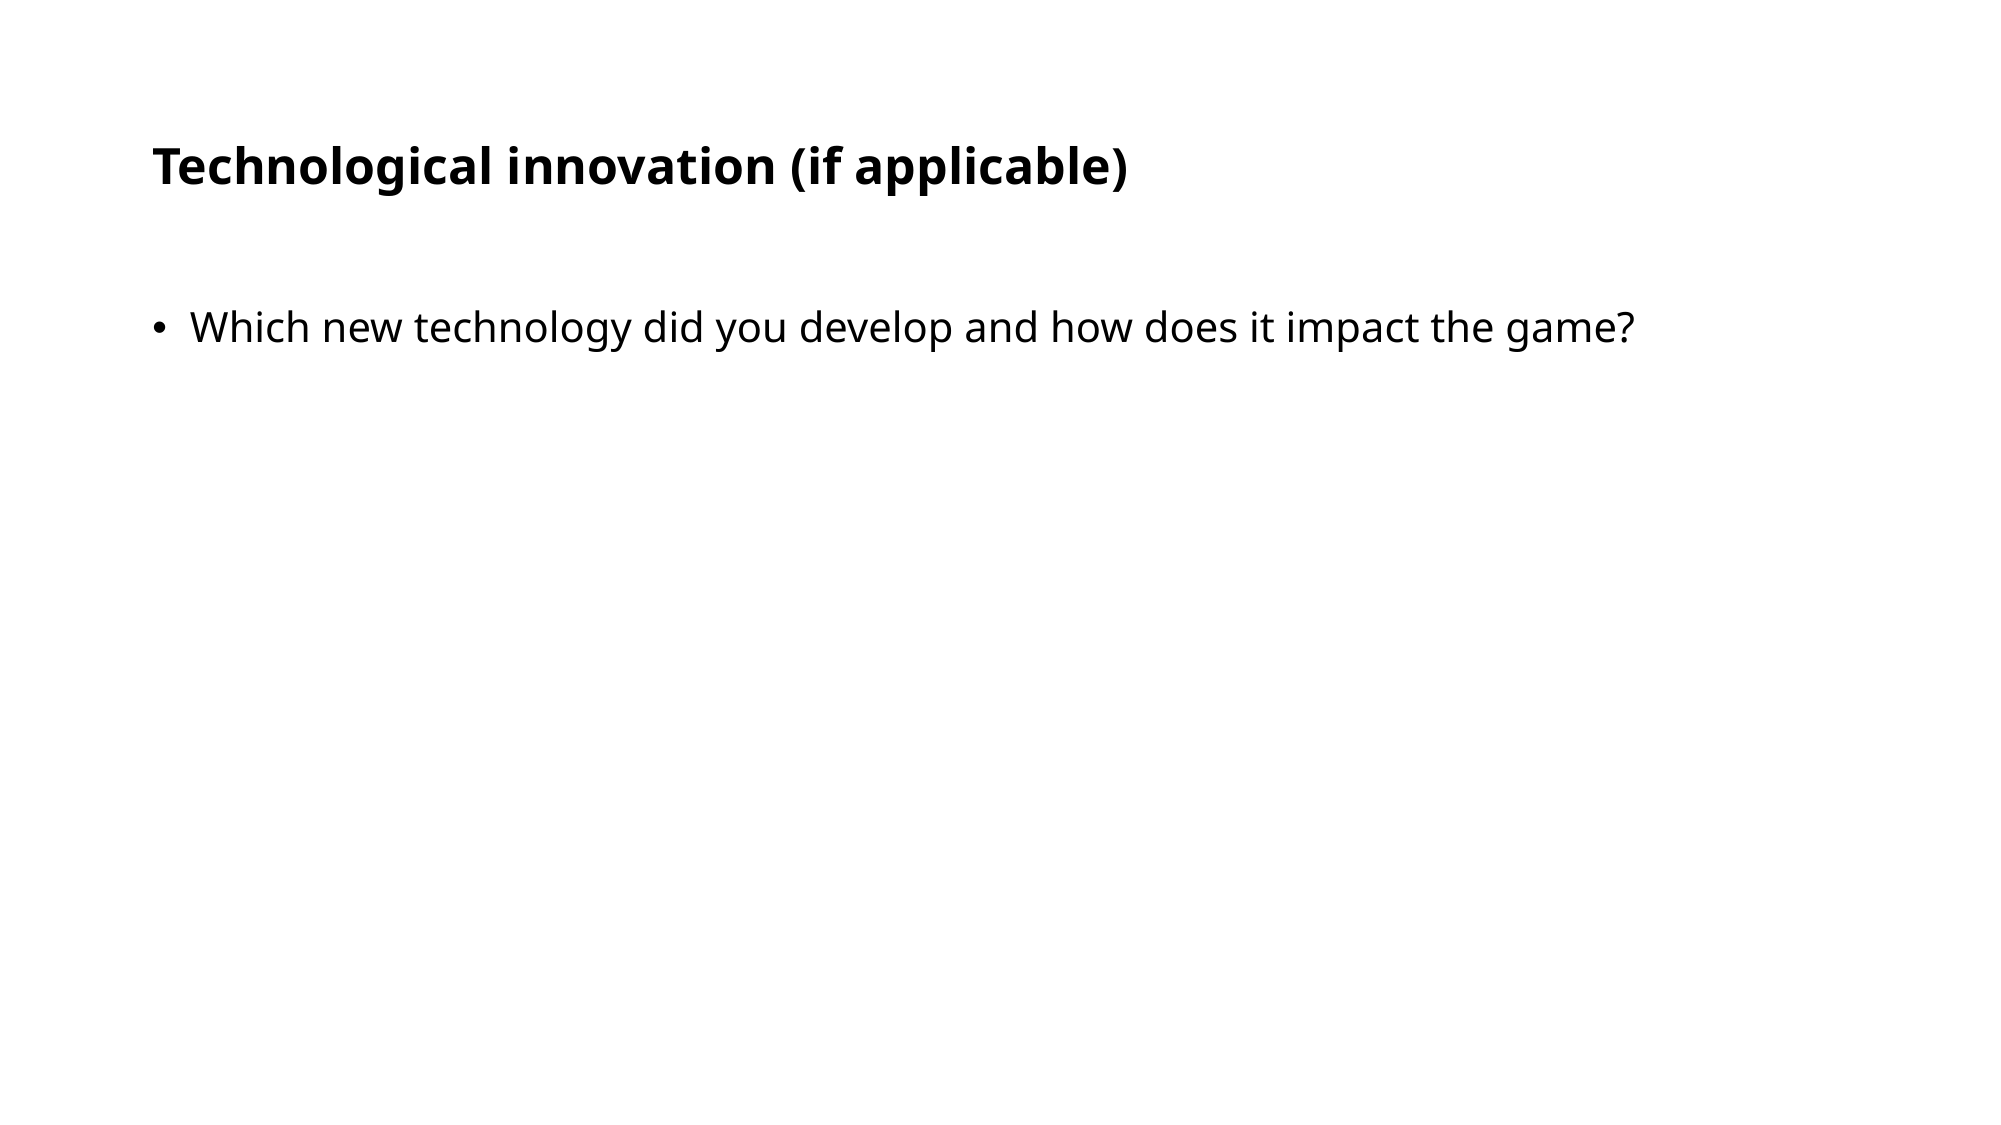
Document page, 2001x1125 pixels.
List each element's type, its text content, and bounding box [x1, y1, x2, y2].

list Which new technology did you develop and how does it impact the game? [137, 299, 1863, 1014]
title Technological innovation (if applicable) [137, 59, 1863, 278]
